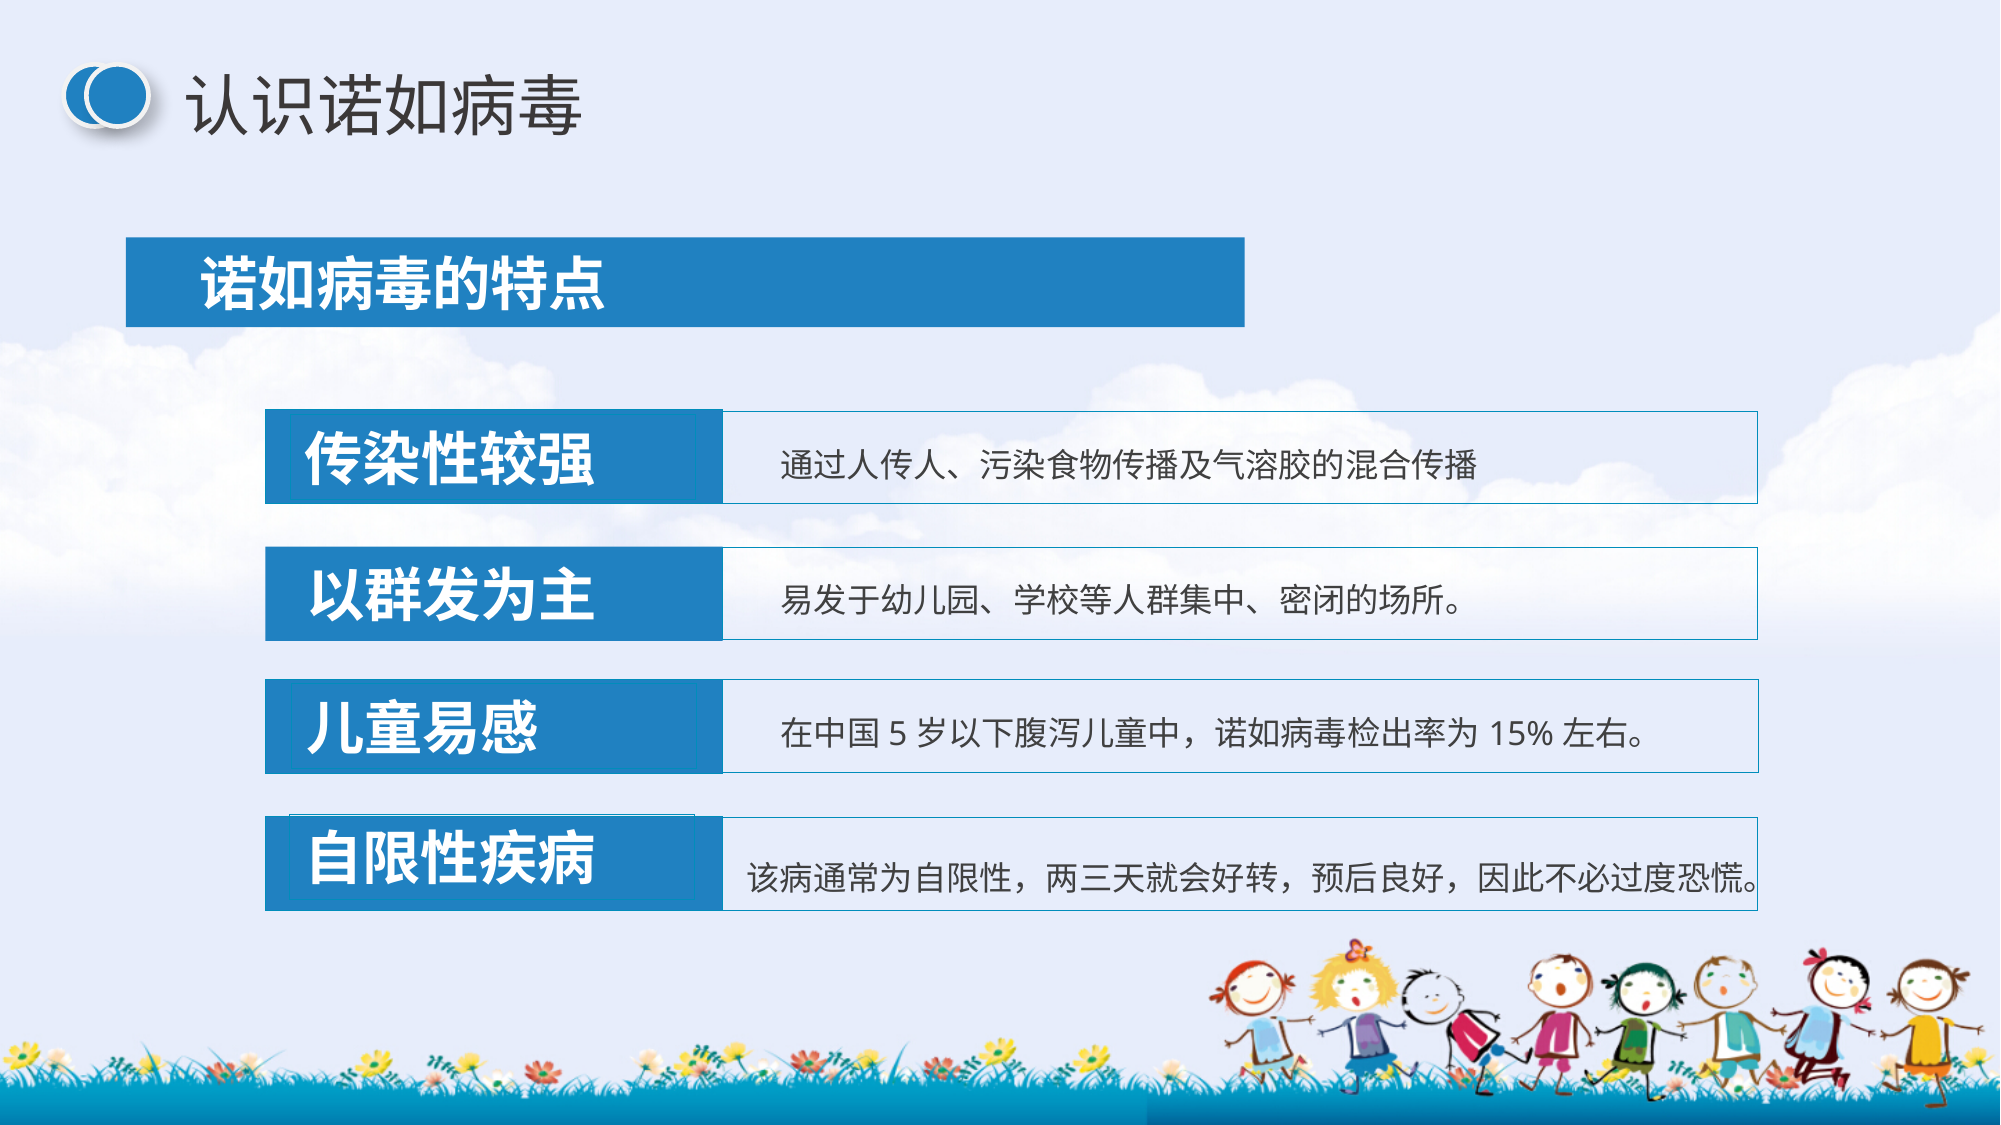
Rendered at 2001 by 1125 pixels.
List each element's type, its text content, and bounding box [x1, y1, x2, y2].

text_box 诺如病毒的特点 [125, 237, 1245, 328]
text_box [62, 63, 105, 128]
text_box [265, 546, 1758, 641]
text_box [265, 409, 1758, 504]
picture [0, 0, 2000, 1108]
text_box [265, 814, 1786, 911]
text_box 认识诺如病毒 [168, 56, 599, 151]
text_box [265, 679, 1758, 774]
text_box [85, 63, 150, 128]
